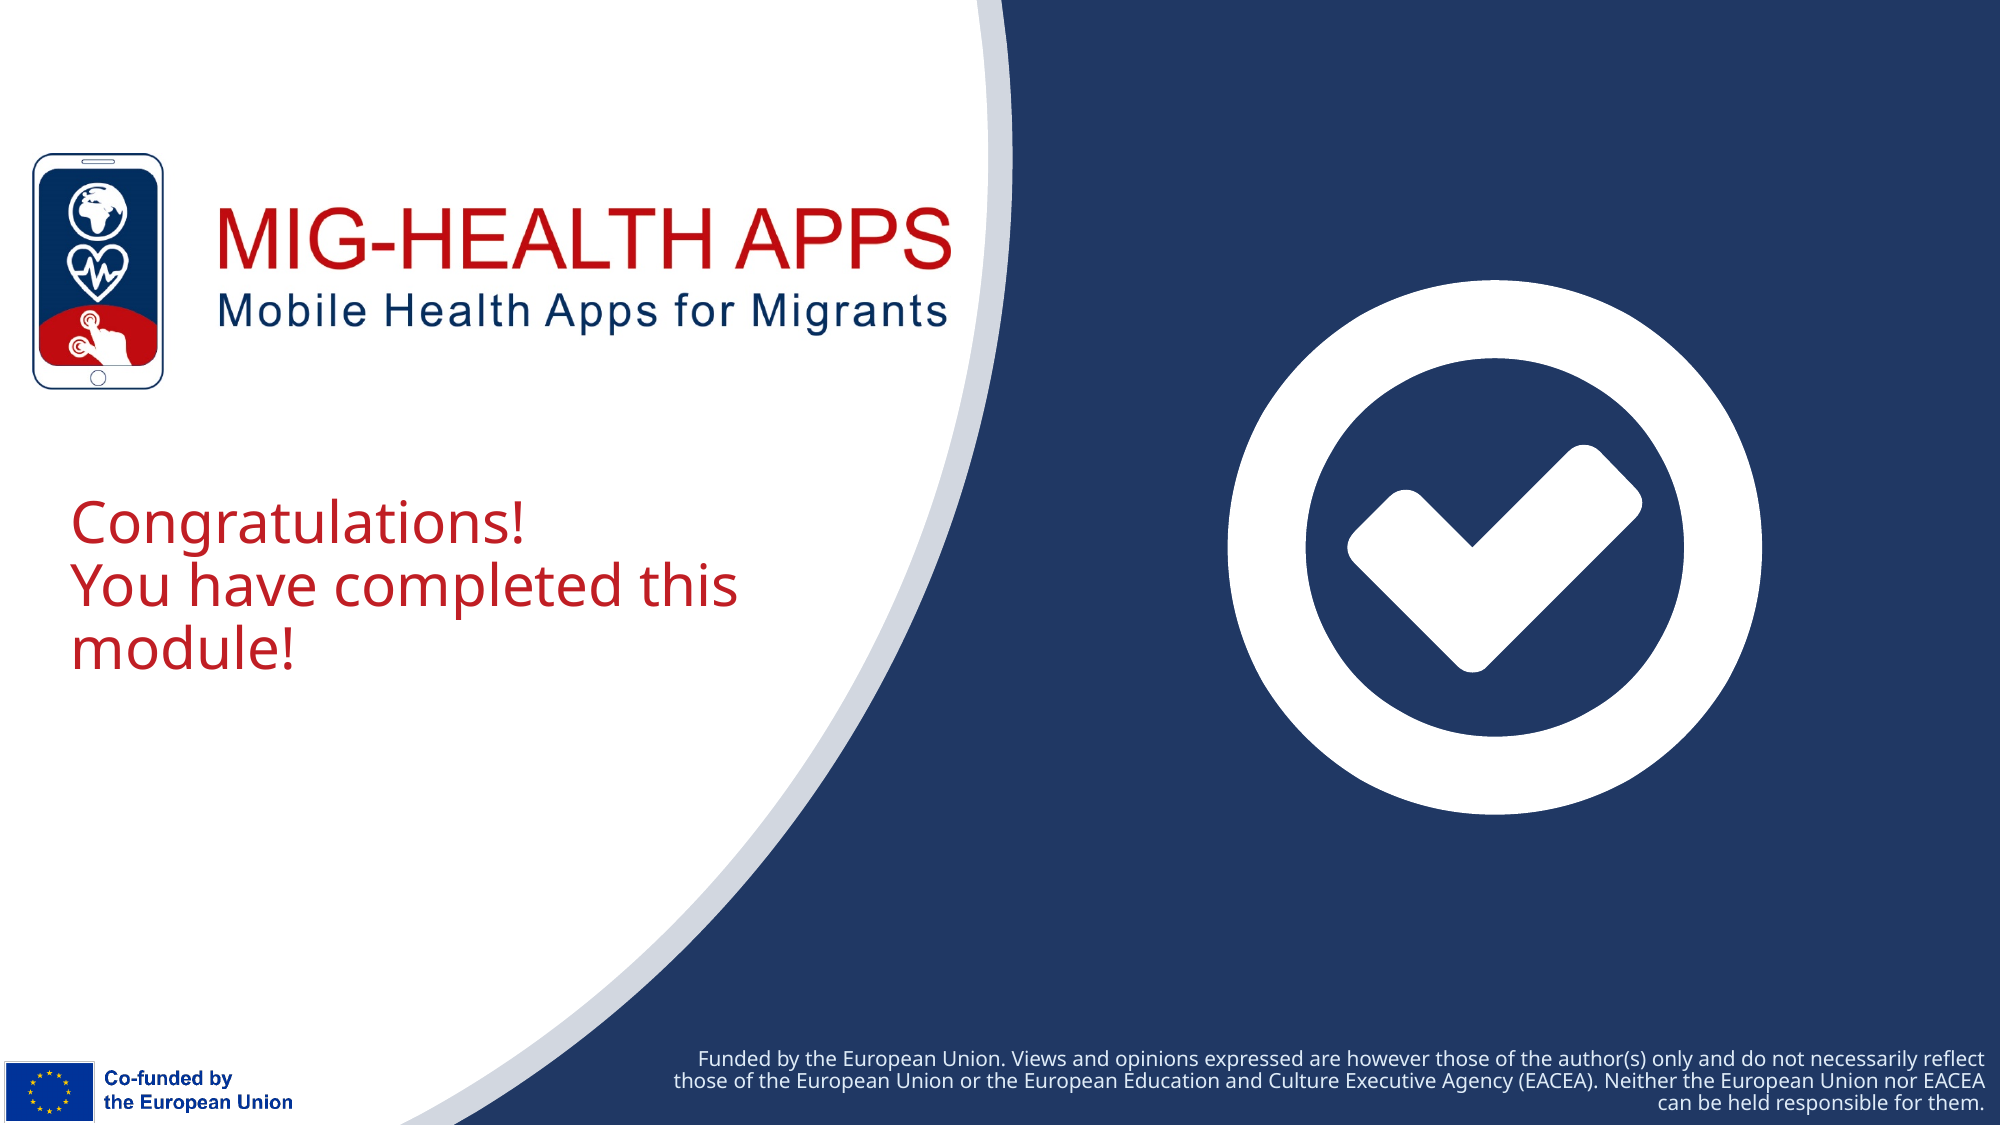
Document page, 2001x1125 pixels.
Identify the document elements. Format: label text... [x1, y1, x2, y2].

picture [1226, 280, 1763, 816]
text_box [882, 0, 1014, 685]
picture [32, 153, 951, 390]
picture [70, 569, 452, 951]
picture [1, 1058, 304, 1125]
text_box Funded by the European Union. Views and opinions expressed are however those of the author(s) only and do not necessarily reflect those of the European Union or the European Education and Culture Executive Agency (EACEA). Neither the European Union nor EACEA can be held responsible for them. [639, 1029, 2000, 1125]
text_box [404, 697, 876, 1125]
text_box Congratulations! You have completed this module! [55, 479, 882, 697]
text_box [0, 0, 990, 1125]
